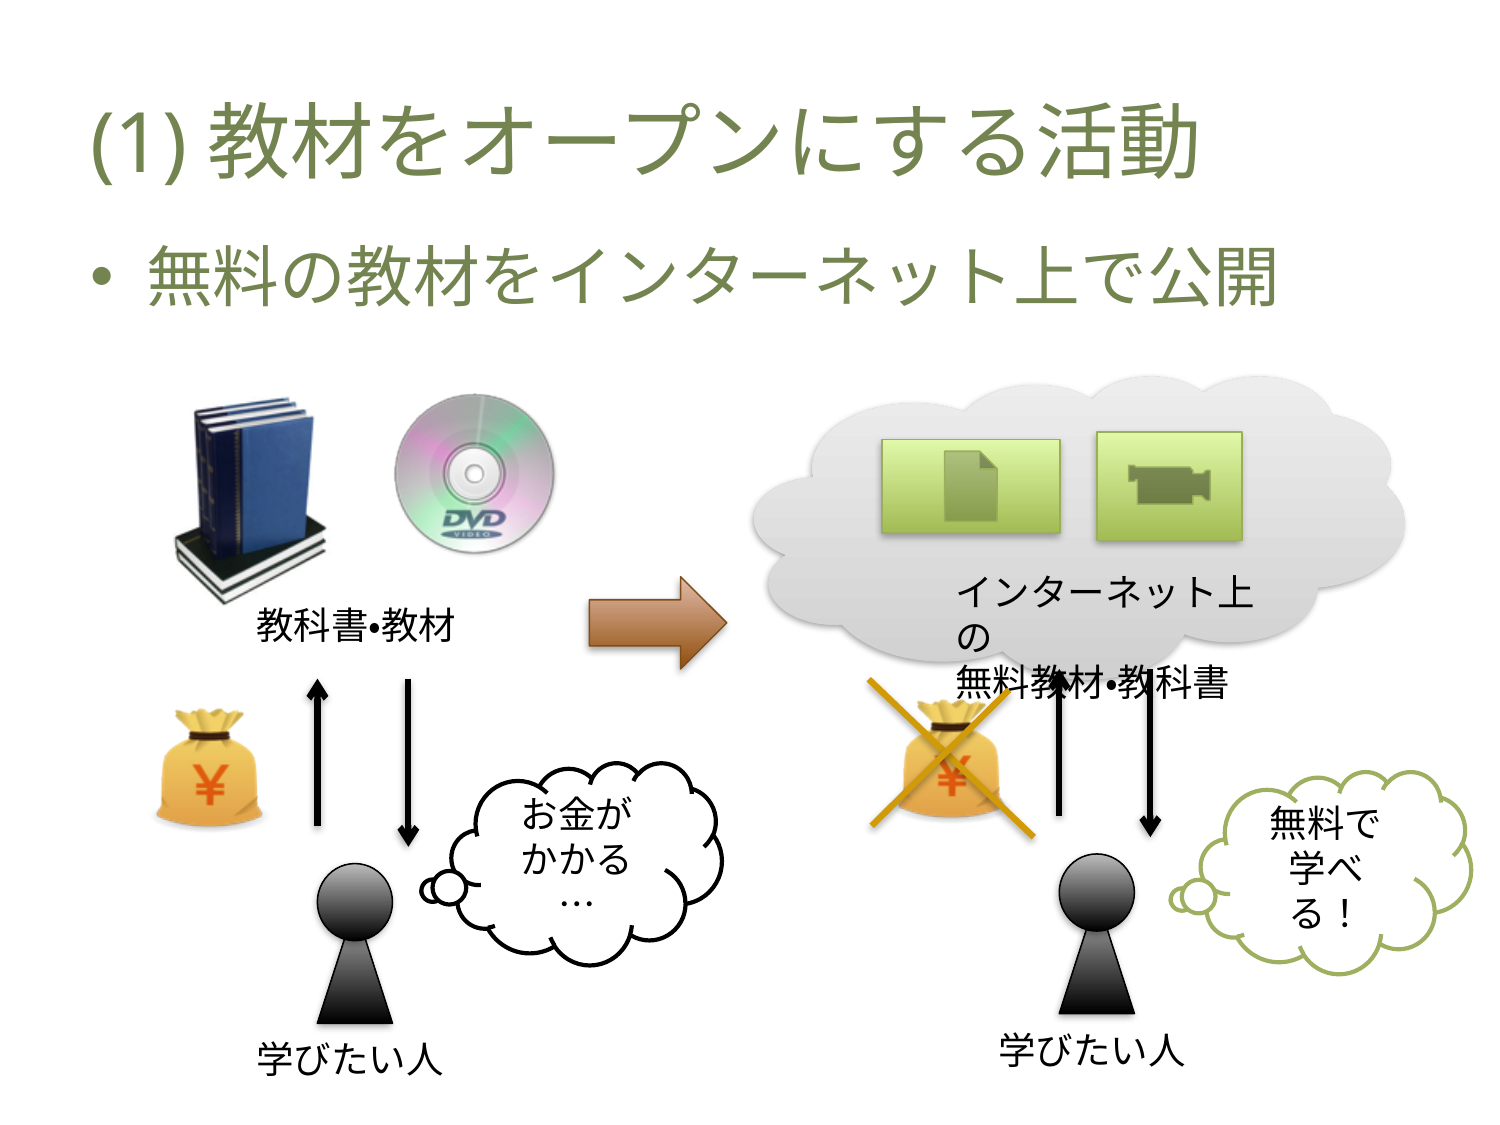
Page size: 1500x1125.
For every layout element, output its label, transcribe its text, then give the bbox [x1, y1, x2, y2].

list 無料の教材をインターネット上で公開 [75, 227, 1472, 377]
text_box 学びたい人 [241, 1029, 481, 1089]
text_box 教科書・教材 [241, 594, 481, 655]
picture [166, 390, 334, 614]
text_box 無料で 学べる！ [1168, 769, 1474, 977]
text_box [1059, 853, 1135, 1014]
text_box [871, 689, 1010, 827]
picture [868, 838, 1035, 845]
text_box [753, 377, 1407, 663]
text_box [868, 678, 1035, 838]
picture [391, 390, 561, 560]
text_box [588, 576, 728, 670]
picture [126, 688, 293, 855]
text_box [1096, 431, 1243, 541]
text_box 学びたい人 [983, 1019, 1223, 1080]
title (1)教材をオープンにする活動 [75, 45, 1425, 227]
text_box お金がかかる… [419, 761, 725, 968]
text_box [317, 863, 393, 1024]
text_box [881, 439, 1061, 534]
text_box インターネット上の 無料教材・教科書 [940, 561, 1270, 711]
